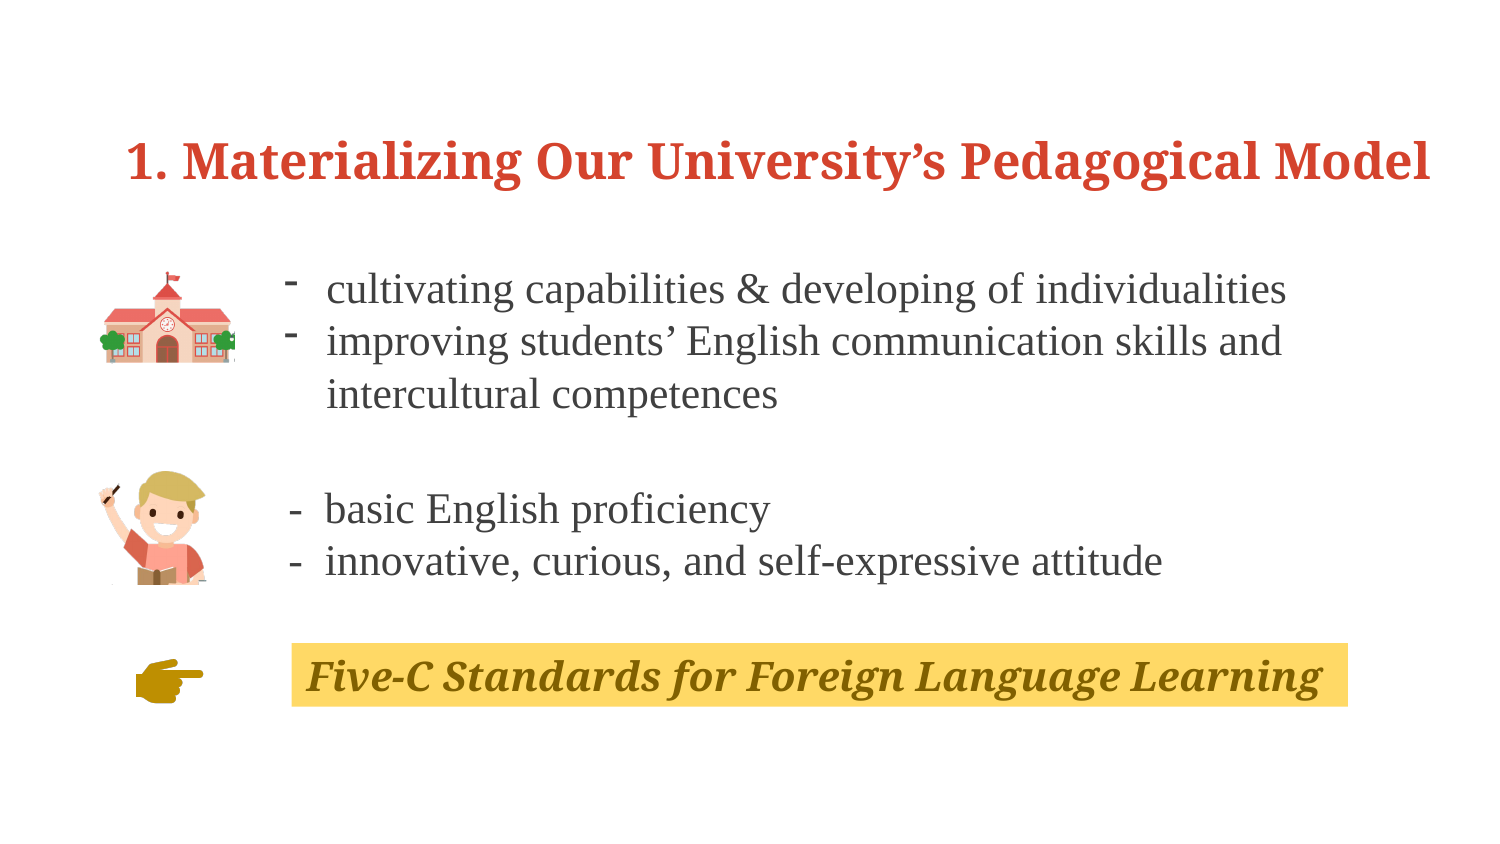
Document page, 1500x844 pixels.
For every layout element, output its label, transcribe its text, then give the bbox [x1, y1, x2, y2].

text_box Five-C Standards for Foreign Language Learning [291, 643, 1348, 707]
text_box 1. Materializing Our University’s Pedagogical Model [111, 121, 1447, 317]
text_box cultivating capabilities & developing of individualities improving students’ English communication skills and intercultural competences [269, 252, 1420, 425]
picture [97, 223, 235, 372]
picture [131, 643, 208, 719]
picture [88, 471, 244, 585]
text_box - basic English proficiency - innovative, curious, and self-expressive attitude [273, 472, 1191, 592]
